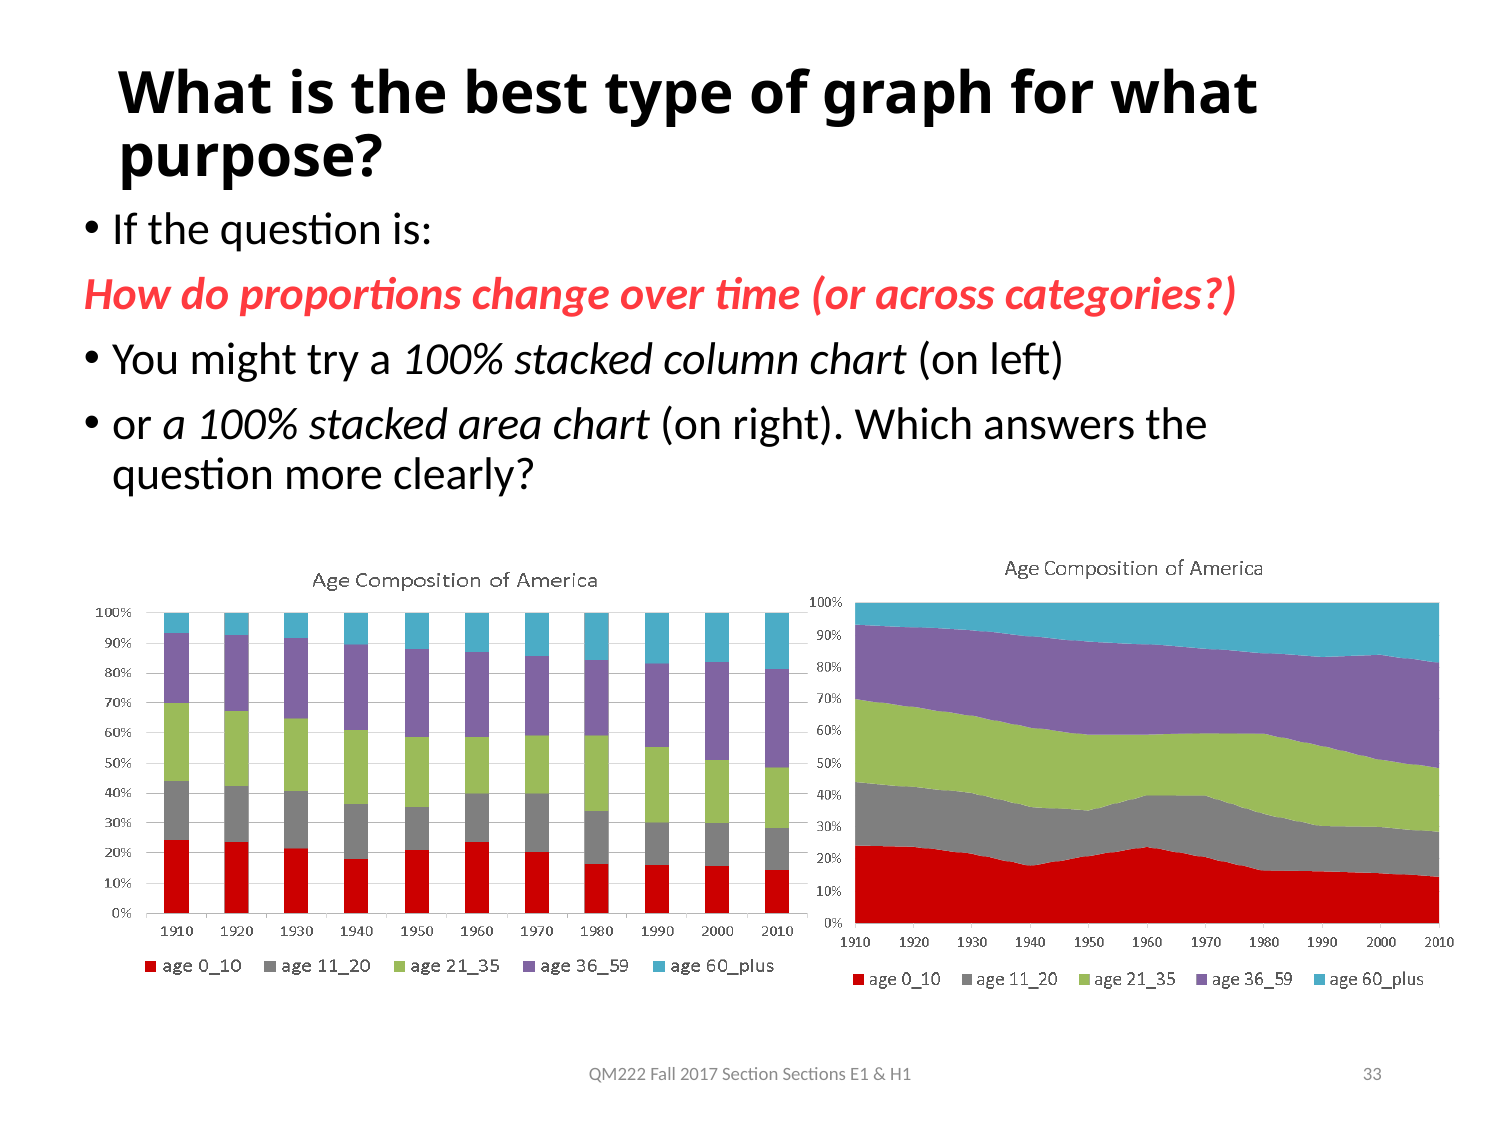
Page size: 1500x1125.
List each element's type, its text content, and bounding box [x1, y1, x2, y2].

title What is the best type of graph for what purpose? [103, 55, 1397, 198]
slide_number 33 [1059, 1042, 1397, 1103]
footer QM222 Fall 2017 Section Sections E1 & H1 [496, 1042, 1004, 1103]
list If the question is: How do proportions change over time (or across categories?) You might try a 100% stacked column chart (on left) or a 100% stacked area chart (on right). Which answers the question more clearly? [68, 197, 1363, 554]
picture [83, 539, 1471, 1007]
